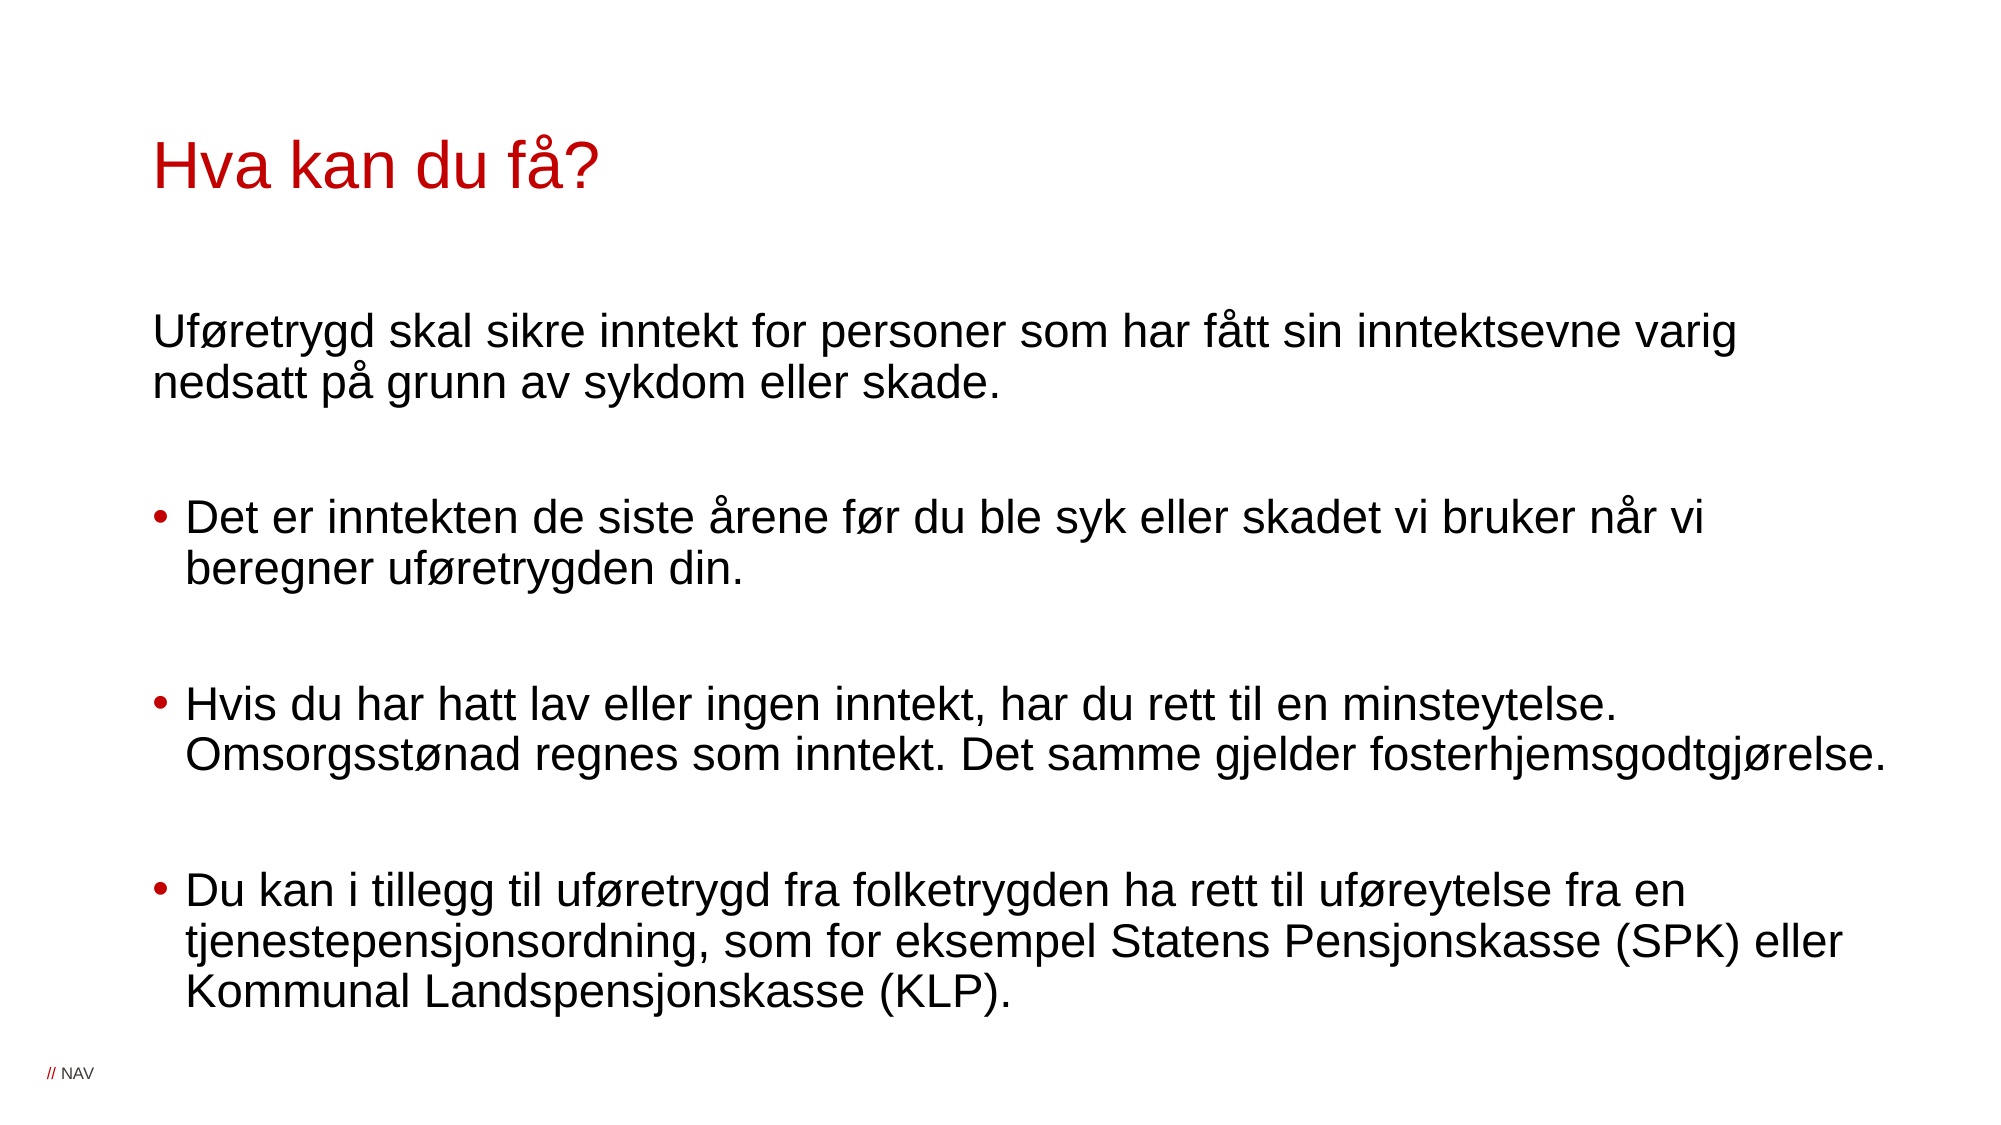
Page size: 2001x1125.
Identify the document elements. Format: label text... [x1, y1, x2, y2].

title Hva kan du få? [137, 79, 1863, 255]
list Uføretrygd skal sikre inntekt for personer som har fått sin inntektsevne varig nedsatt på grunn av sykdom eller skade. Det er inntekten de siste årene før du ble syk eller skadet vi bruker når vi beregner uføretrygden din. Hvis du har hatt lav eller ingen inntekt, har du rett til en minsteytelse. Omsorgsstønad regnes som inntekt. Det samme gjelder fosterhjemsgodtgjørelse. Du kan i tillegg til uføretrygd fra folketrygden ha rett til uføreytelse fra en tjenestepensjonsordning, som for eksempel Statens Pensjonskasse (SPK) eller Kommunal Landspensjonskasse (KLP). [137, 299, 1910, 1069]
